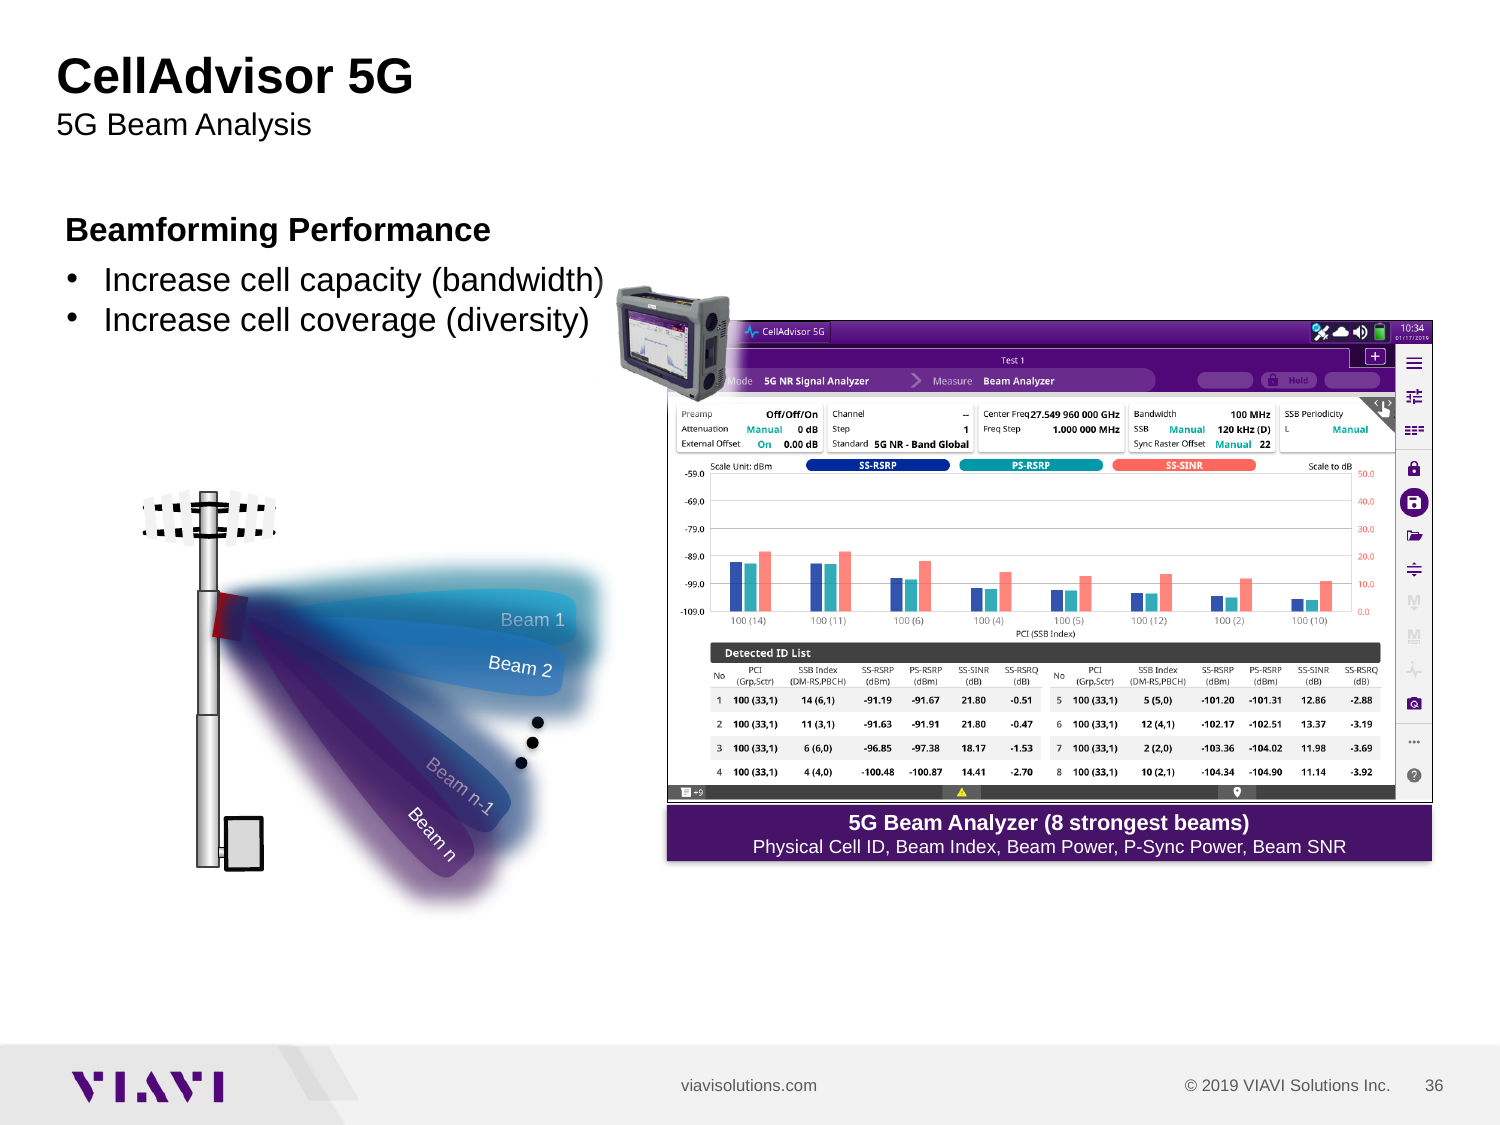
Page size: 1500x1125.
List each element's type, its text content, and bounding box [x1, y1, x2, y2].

text_box Beamforming Performance Increase cell capacity (bandwidth) Increase cell coverage (diversity) [50, 201, 662, 345]
picture [616, 285, 1433, 803]
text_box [144, 489, 577, 907]
title CellAdvisor 5G 5G Beam Analysis [56, 36, 1444, 149]
picture [56, 1056, 238, 1117]
text_box 5G Beam Analyzer (8 strongest beams) Physical Cell ID, Beam Index, Beam Power, P-Sync Power, Beam SNR [666, 809, 1433, 862]
